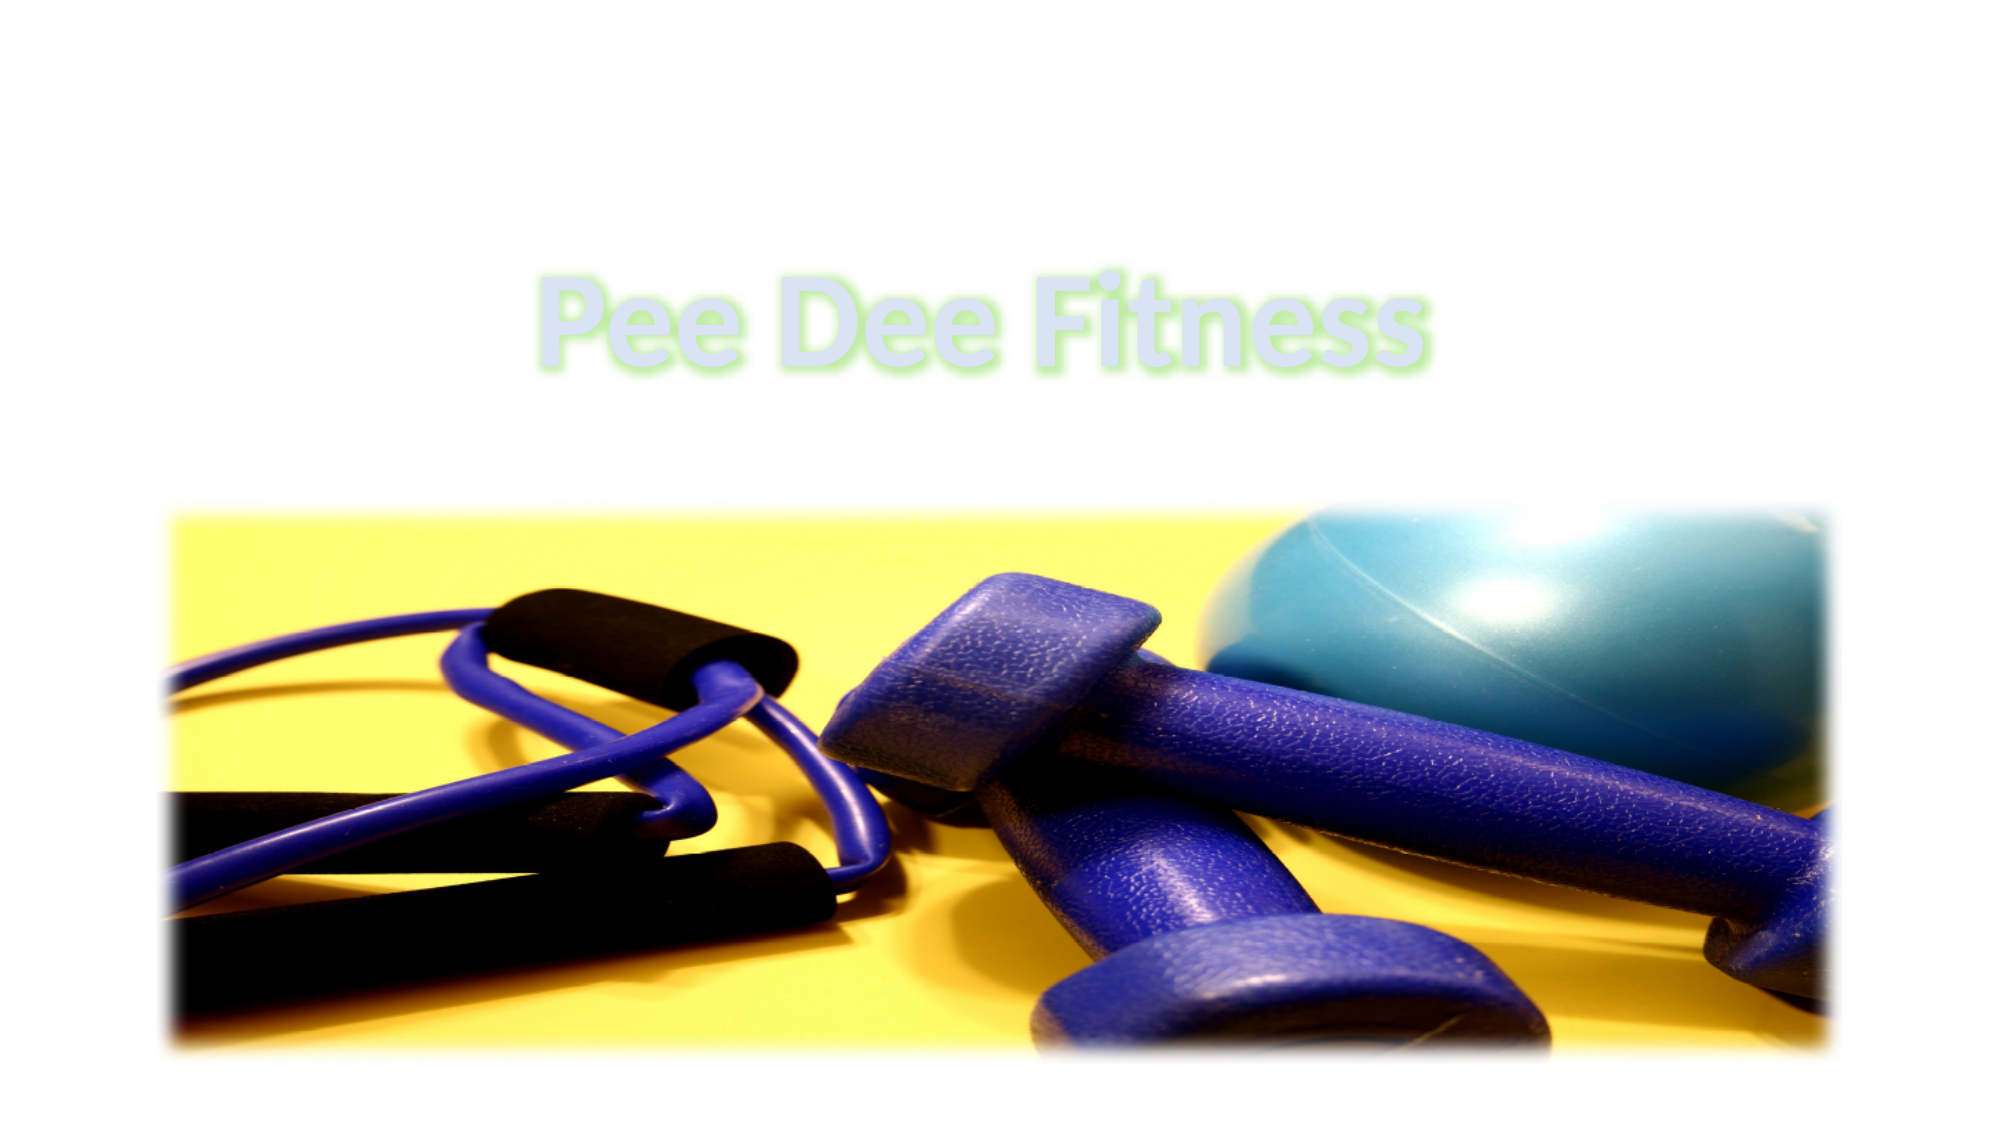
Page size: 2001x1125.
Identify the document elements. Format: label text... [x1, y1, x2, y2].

picture [156, 500, 1844, 1064]
text_box Pee Dee Fitness [118, 213, 1844, 411]
